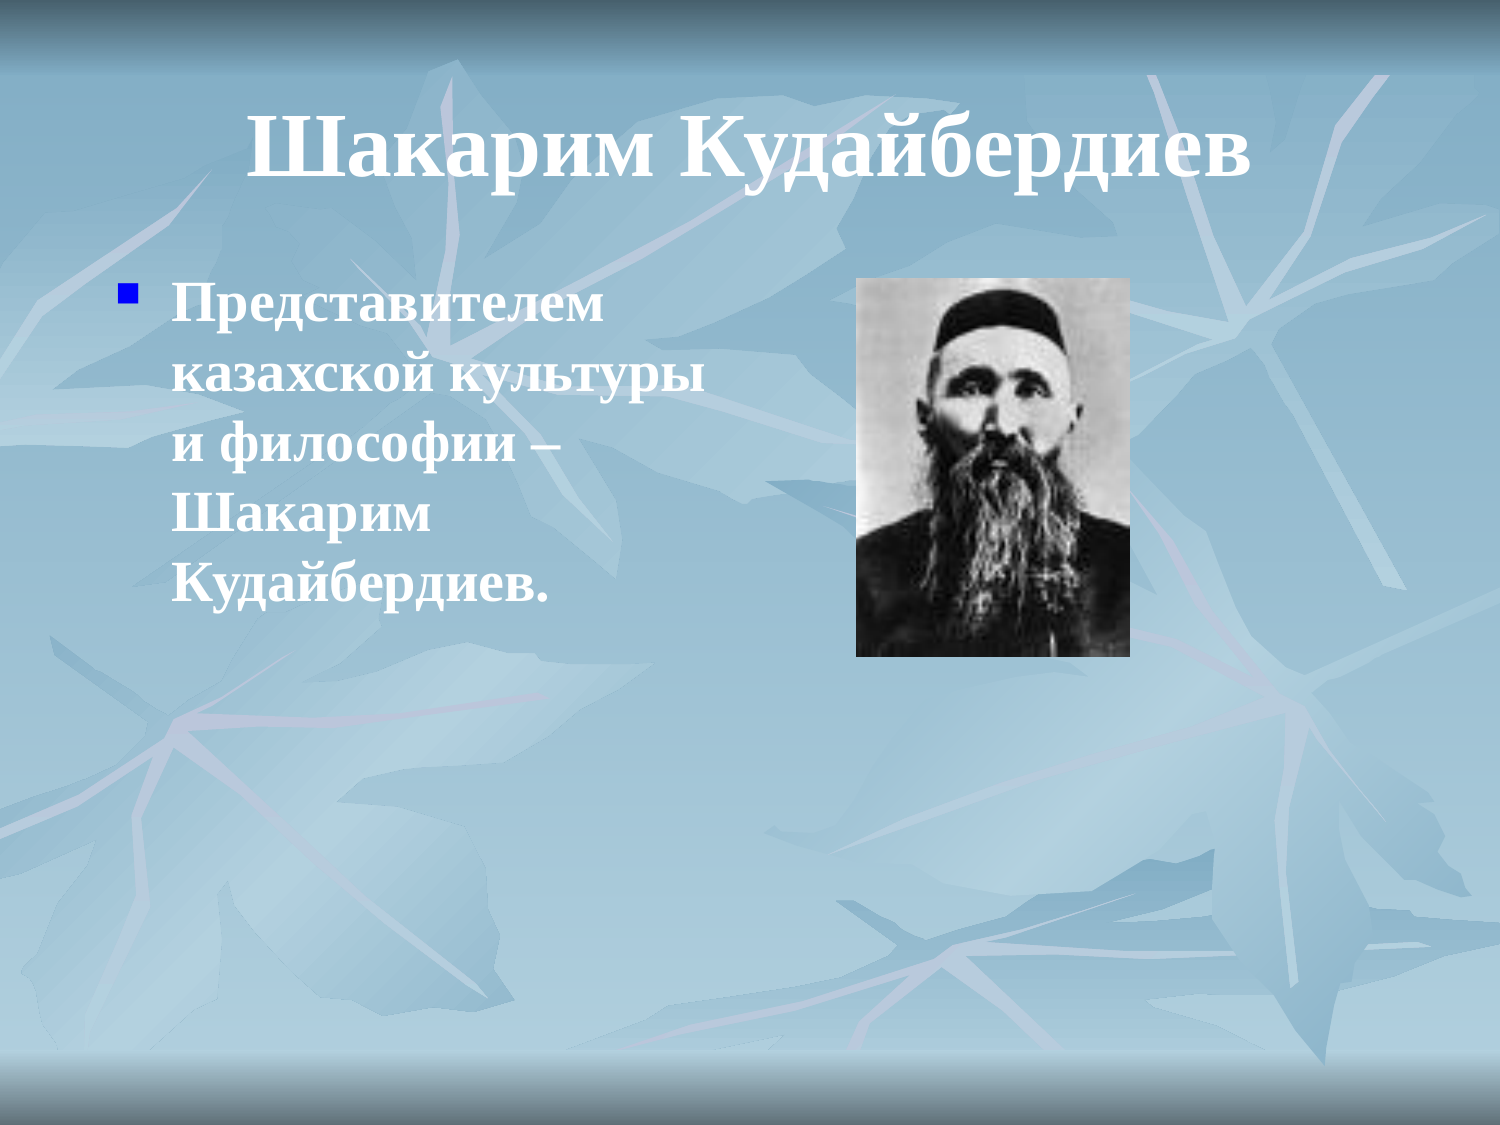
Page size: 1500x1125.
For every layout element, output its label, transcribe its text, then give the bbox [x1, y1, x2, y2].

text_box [855, 278, 1131, 657]
title Шакарим Кудайбердиев [75, 45, 1425, 234]
list Представителем казахской культуры и философии – Шакарим Кудайбердиев. [100, 255, 763, 999]
